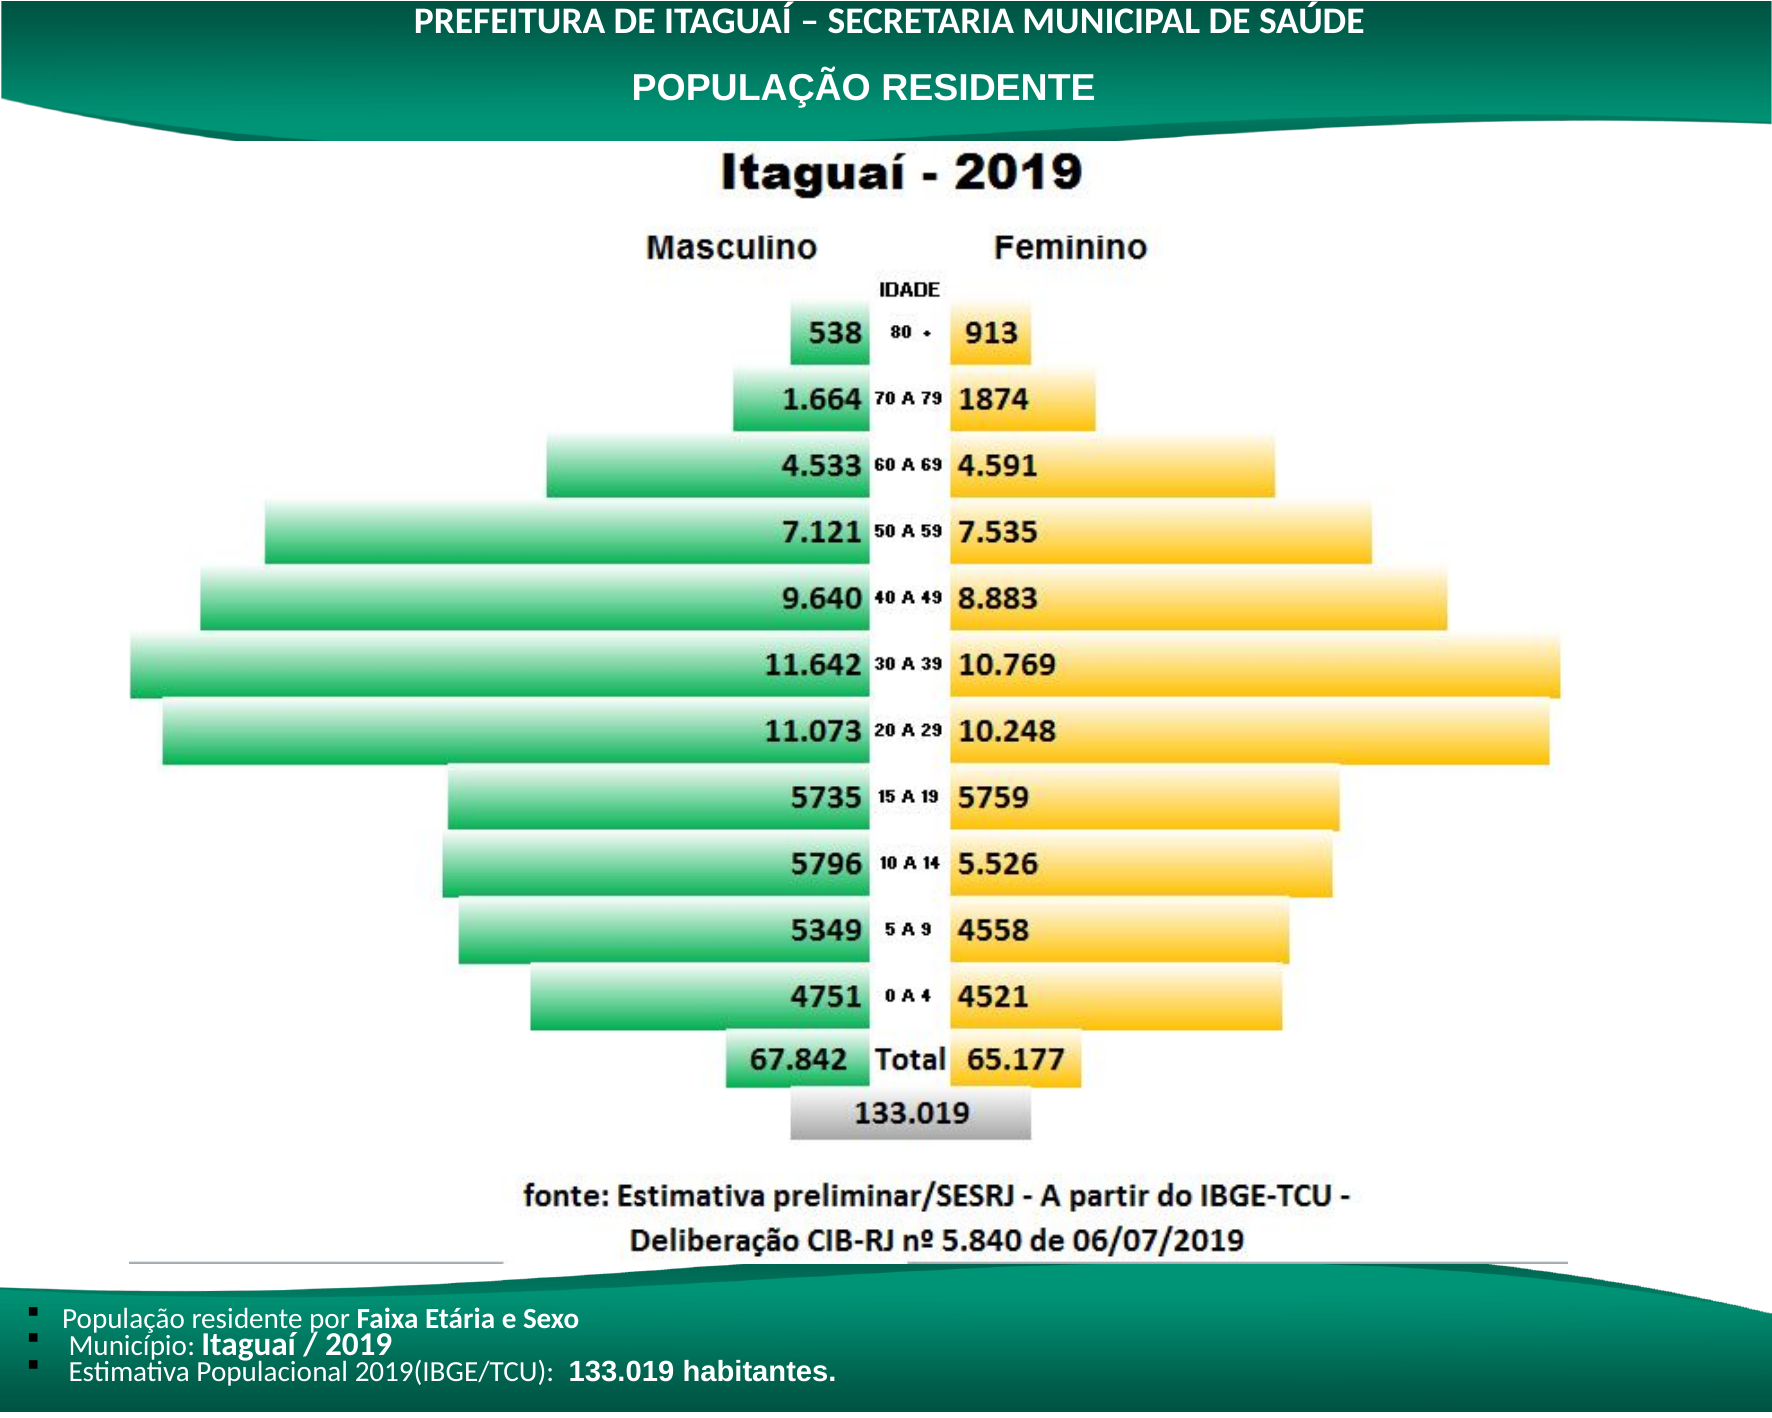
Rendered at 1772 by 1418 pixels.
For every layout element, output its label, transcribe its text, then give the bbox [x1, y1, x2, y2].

picture [0, 1, 1772, 1412]
text_box PREFEITURA DE ITAGUAÍ – SECRETARIA MUNICIPAL DE SAÚDE [232, 0, 1564, 55]
text_box POPULAÇÃO RESIDENTE [436, 58, 1772, 117]
text_box População residente por Faixa Etária e Sexo Município: Itaguaí / 2019 Estimativa Populacional 2019(IBGE/TCU): 133.019 habitantes. [11, 1301, 1116, 1394]
